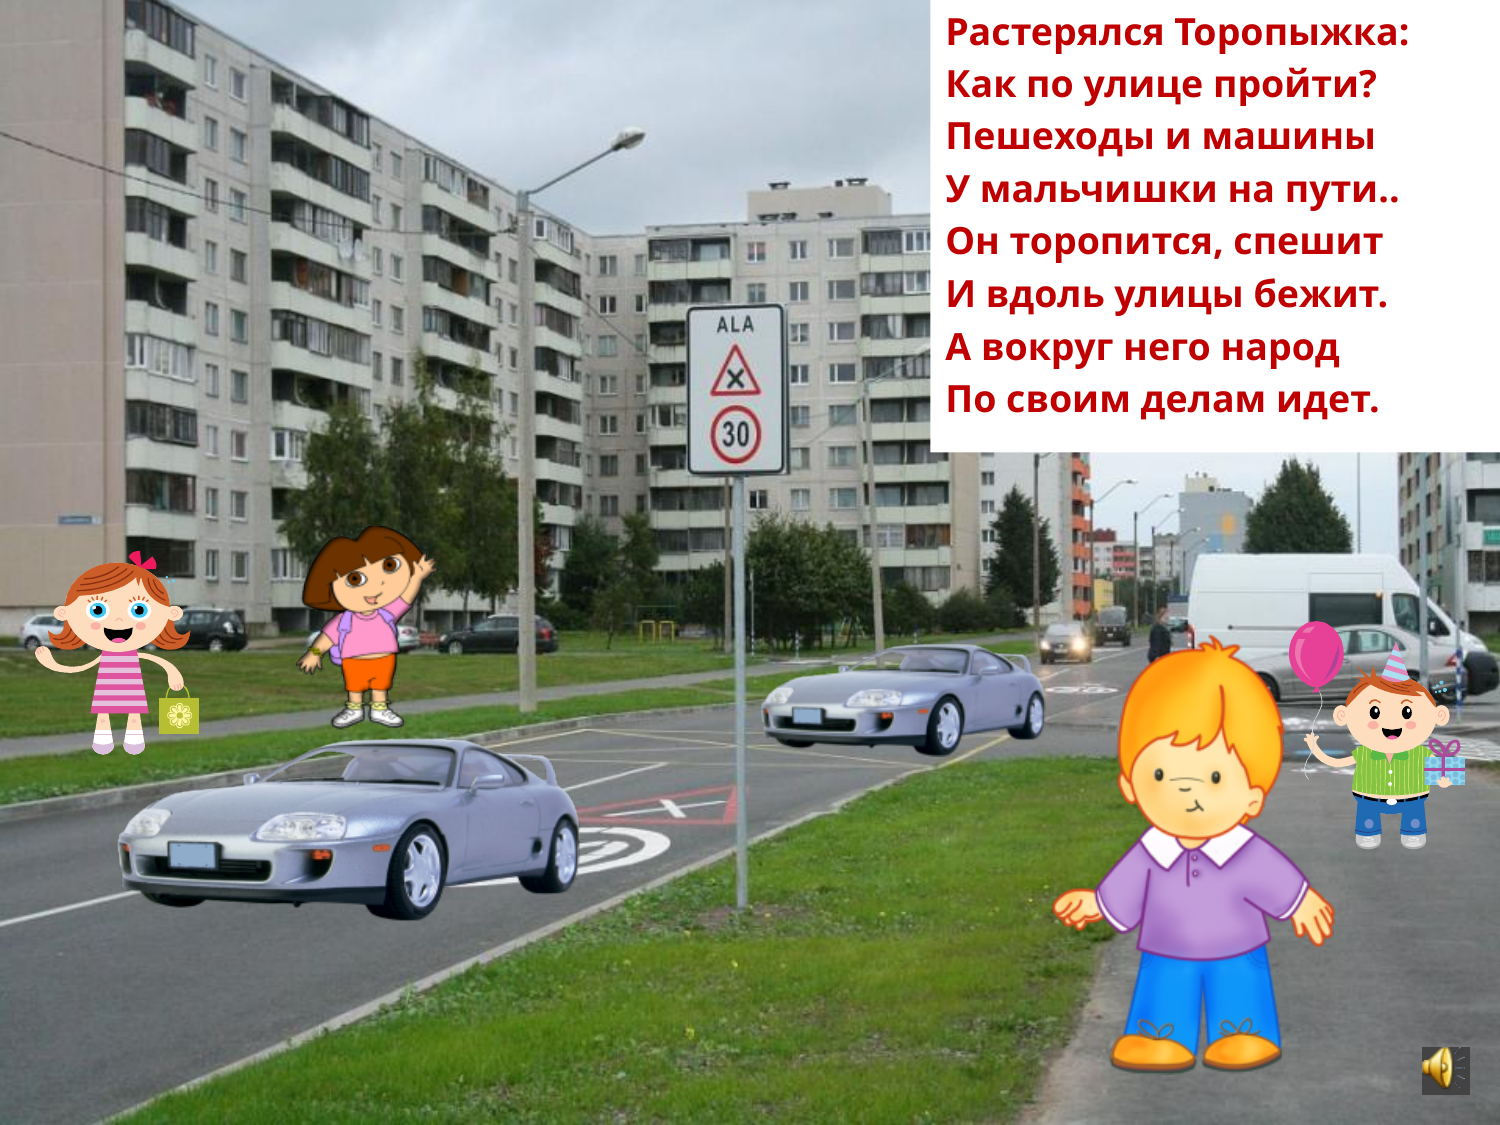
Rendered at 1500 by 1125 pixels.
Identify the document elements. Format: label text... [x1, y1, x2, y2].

list Растерялся Торопыжка: Как по улице пройти? Пешеходы и машины У мальчишки на пути.. Он торопится, спешит И вдоль улицы бежит. А вокруг него народ По своим делам идет. [930, 0, 1500, 453]
picture [0, 0, 1500, 1125]
